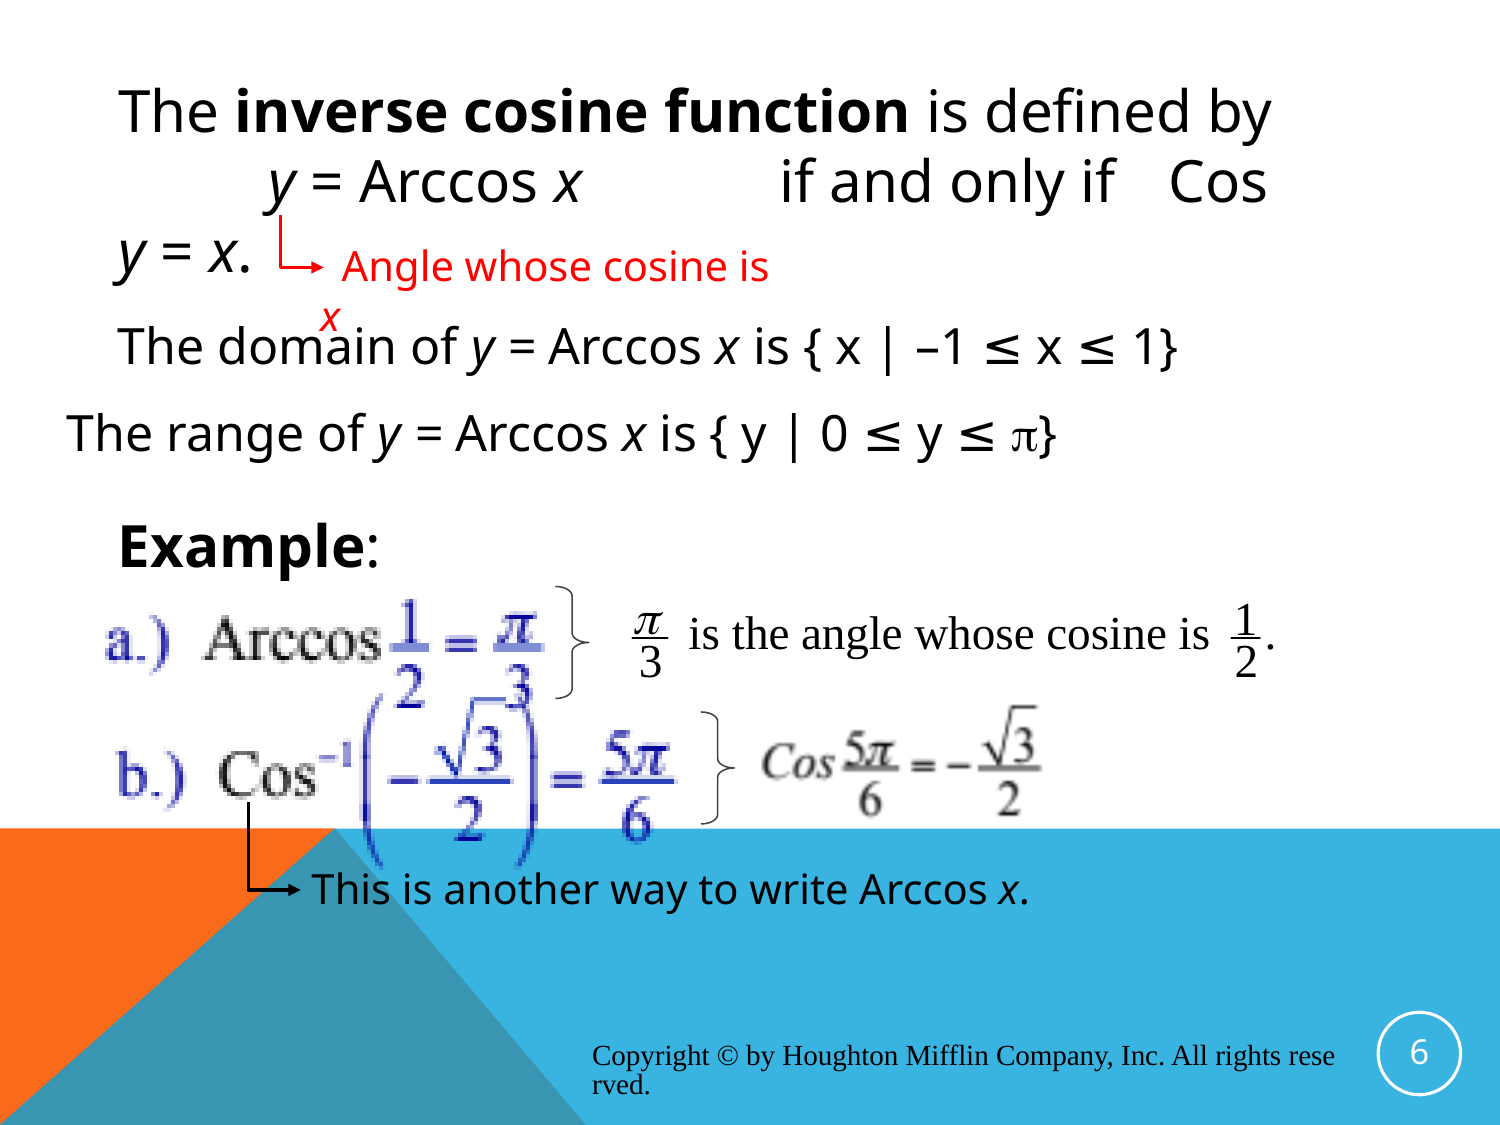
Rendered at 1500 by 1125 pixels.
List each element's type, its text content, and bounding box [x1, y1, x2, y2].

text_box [757, 696, 1047, 800]
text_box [107, 680, 678, 875]
text_box Example: [103, 501, 1308, 587]
slide_number 6 [1376, 1010, 1463, 1097]
text_box [555, 586, 589, 679]
footer Copyright © by Houghton Mifflin Company, Inc. All rights reserved. [577, 1031, 1352, 1076]
text_box The domain of y = Arccos x is { x | –1 ≤ x ≤ 1} [103, 306, 1308, 382]
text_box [280, 214, 813, 298]
text_box The inverse cosine function is defined by y = Arccos x if and only if Cos y = x. [103, 66, 1309, 292]
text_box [624, 586, 1283, 690]
text_box [700, 711, 735, 800]
text_box The range of y = Arccos x is { y | 0 ≤ y ≤ } [51, 393, 1073, 469]
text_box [248, 801, 1283, 921]
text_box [98, 570, 549, 718]
